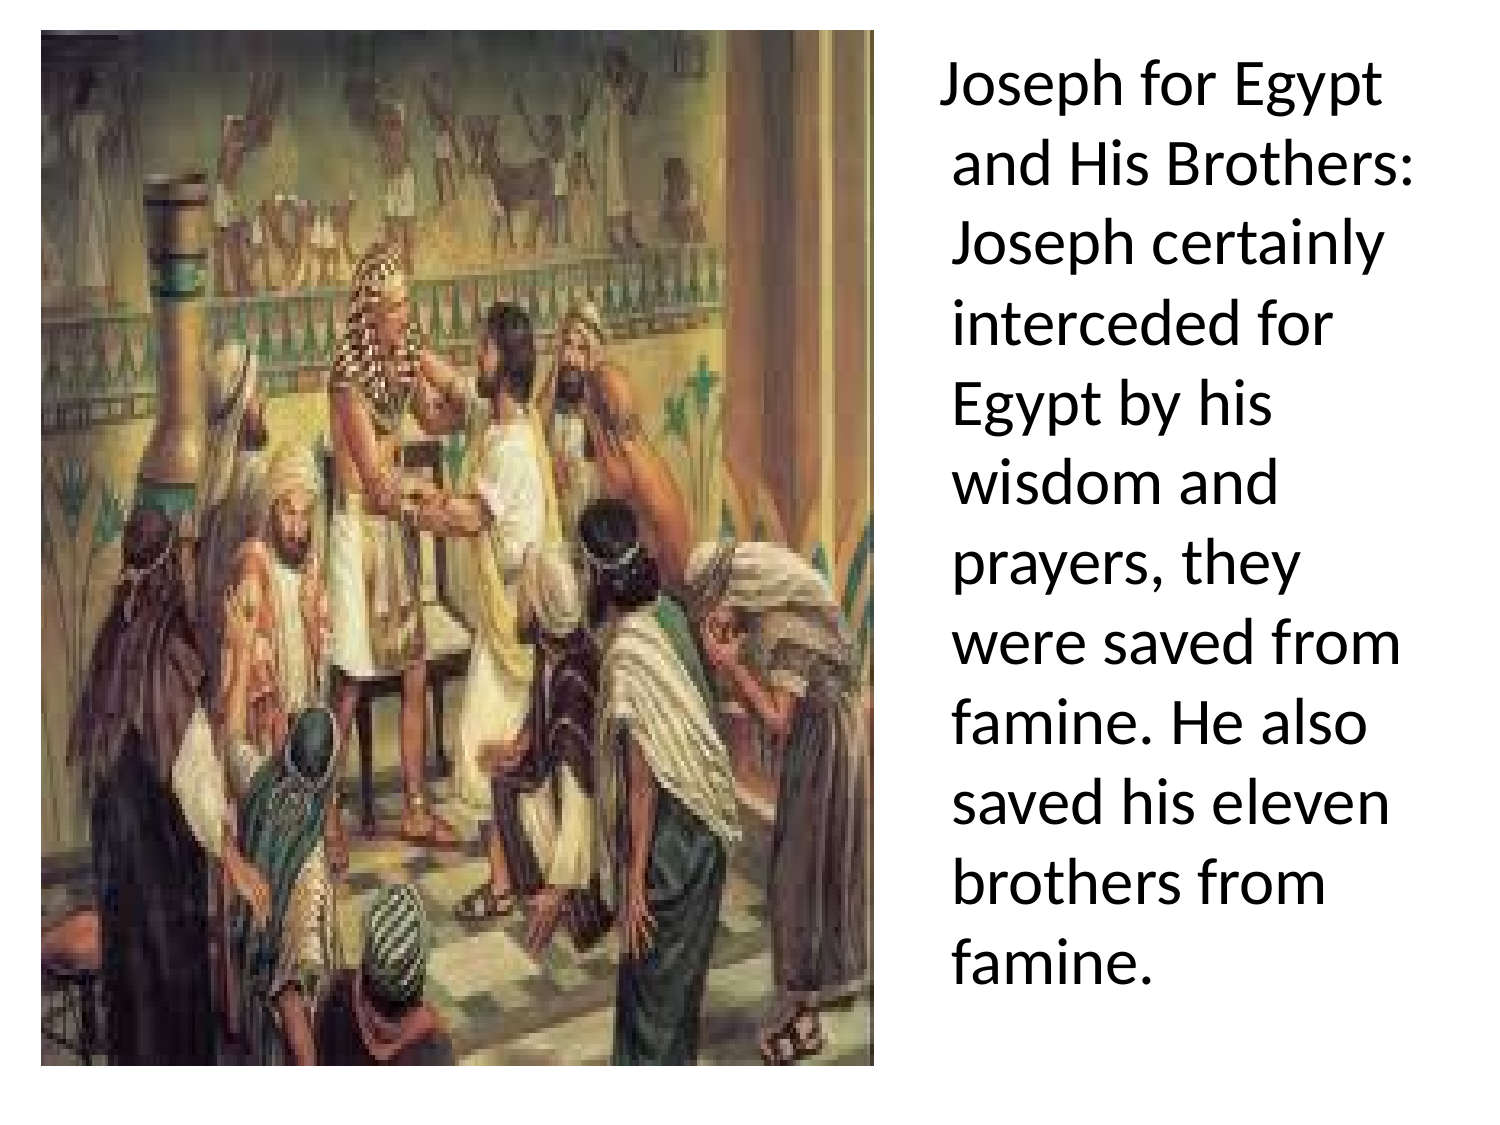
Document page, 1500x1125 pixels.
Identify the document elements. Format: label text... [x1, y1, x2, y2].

list Joseph for Egypt and His Brothers: Joseph certainly interceded for Egypt by his wisdom and prayers, they were saved from famine. He also saved his eleven brothers from famine. [879, 30, 1459, 1059]
picture [41, 30, 874, 1067]
